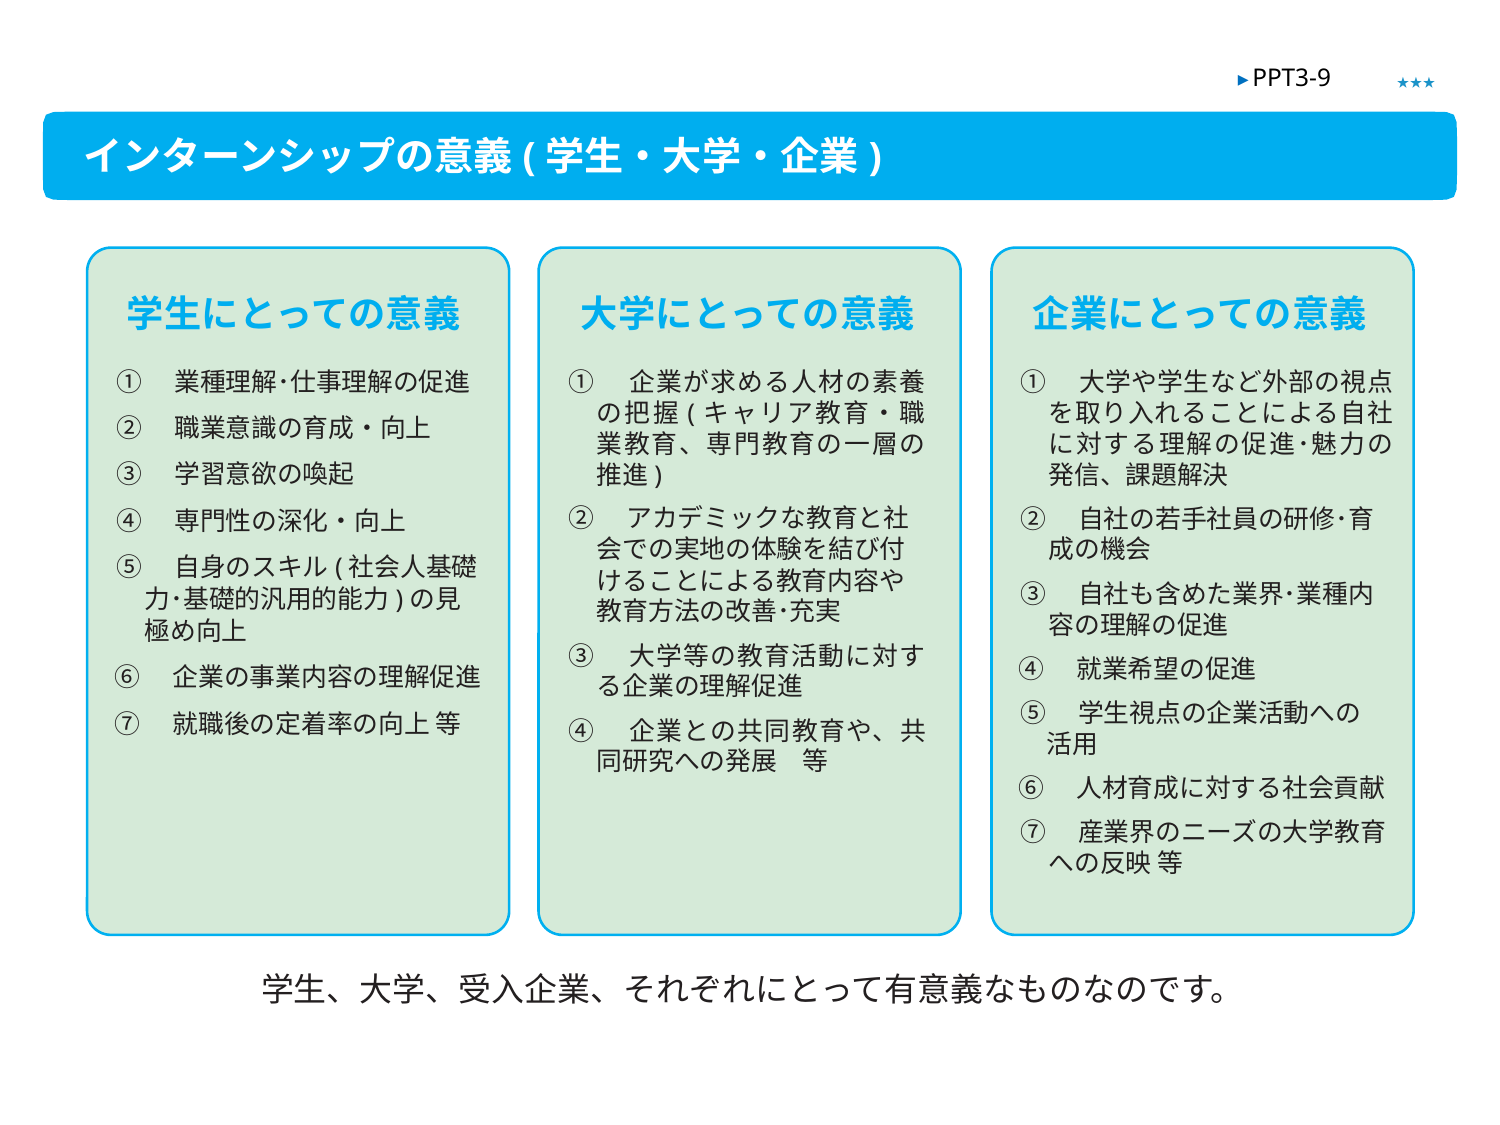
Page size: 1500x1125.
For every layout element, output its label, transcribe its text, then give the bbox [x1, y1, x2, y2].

text_box ★★★ [1381, 59, 1451, 100]
text_box インターンシップの意義(学生・大学・企業) [81, 129, 1146, 179]
text_box 学生、大学、受入企業、それぞれにとって有意義なものなのです。 [259, 966, 1340, 1008]
text_box ▶ PPT3-9 [1236, 59, 1381, 91]
text_box [87, 247, 510, 935]
text_box [991, 247, 1414, 935]
text_box 大学にとっての意義 ① 企業が求める人材の素養の把握(キャリア教育・職業教育、専門教育の一層の推進) ② アカデミックな教育と社会での実地の体験を結び付けることによる教育内容や教育方法の改善･充実 ③ 大学等の教育活動に対する企業の理解促進 ④ 企業との共同教育や、共同研究への発展 等 [567, 287, 927, 776]
text_box 企業にとっての意義 ① 大学や学生など外部の視点を取り入れることによる自社に対する理解の促進･魅力の発信、課題解決 ② 自社の若手社員の研修･育成の機会 ③ 自社も含めた業界･業種内容の理解の促進 ④ 就業希望の促進 ⑤ 学生視点の企業活動への 活用 ⑥ 人材育成に対する社会貢献 ⑦ 産業界のニーズの大学教育への反映 等 [1018, 287, 1395, 878]
text_box [42, 111, 1458, 201]
text_box [538, 247, 961, 935]
text_box 学生にとっての意義 ① 業種理解･仕事理解の促進 ② 職業意識の育成・向上 ③ 学習意欲の喚起 ④ 専門性の深化・向上 ⑤ 自身のスキル(社会人基礎力･基礎的汎用的能力)の見極め向上 ⑥ 企業の事業内容の理解促進 ⑦ 就職後の定着率の向上 等 [115, 287, 483, 771]
